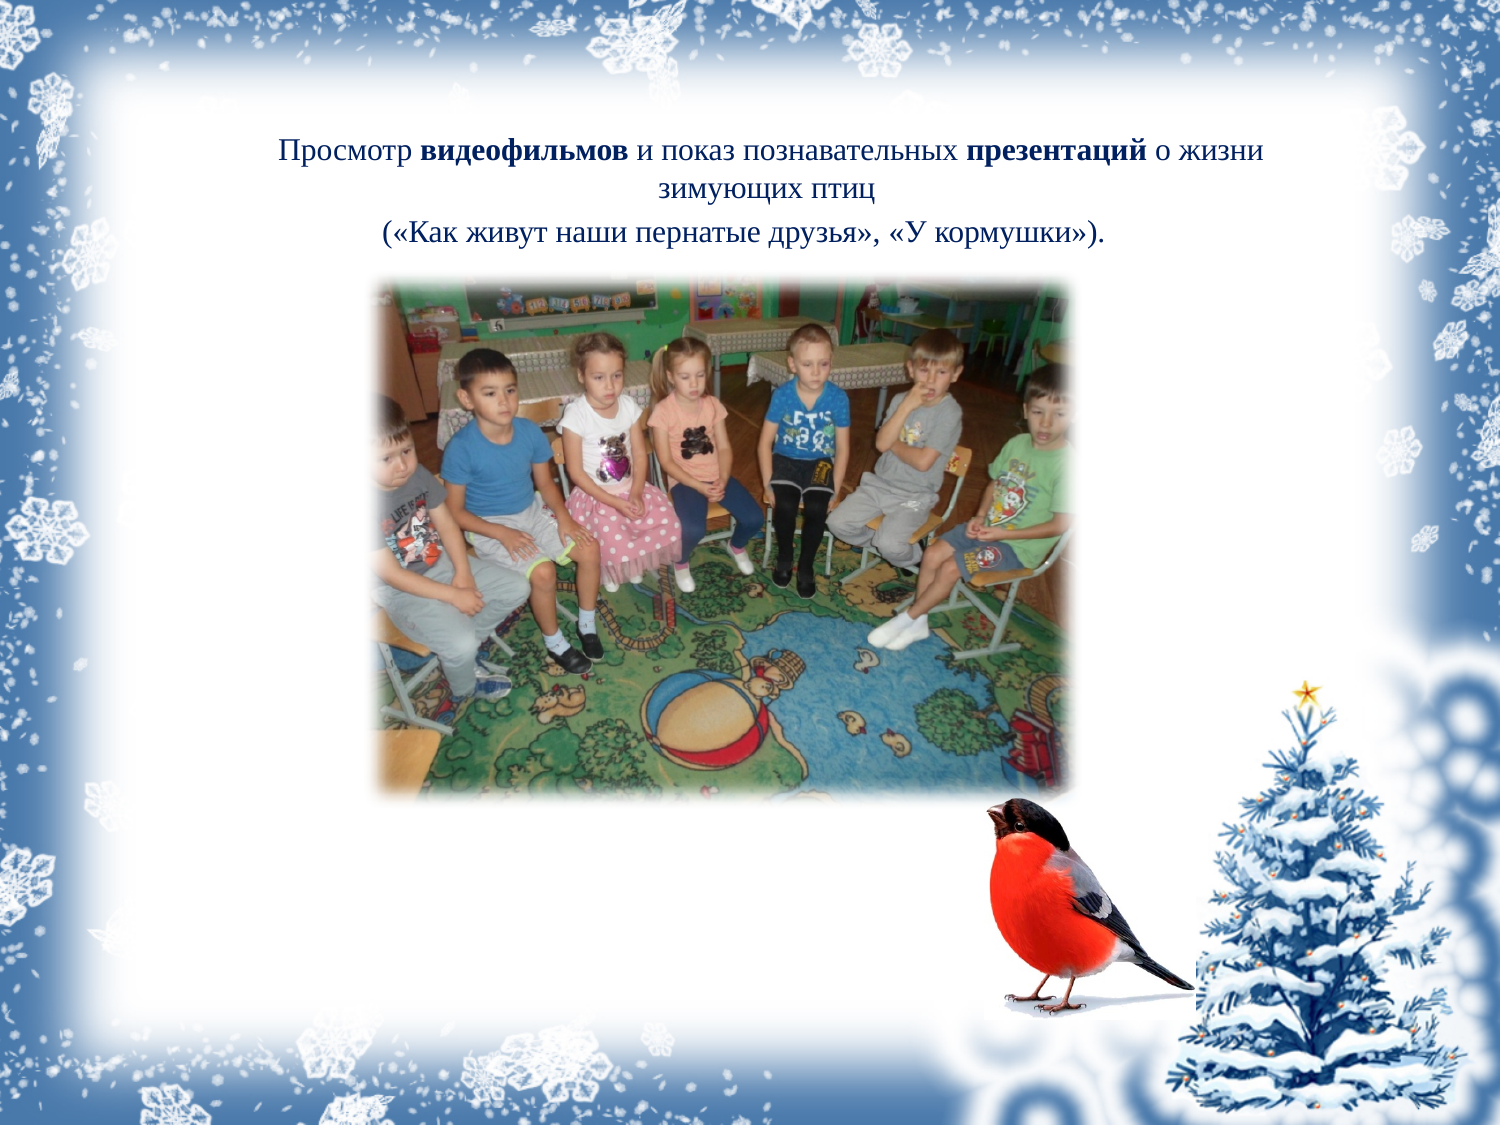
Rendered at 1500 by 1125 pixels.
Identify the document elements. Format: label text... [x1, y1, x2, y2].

picture [0, 0, 1500, 1125]
list Просмотр видеофильмов и показ познавательных презентаций о жизни зимующих птиц («Как живут наши пернатые друзья», «У кормушки»). [140, 82, 1348, 258]
